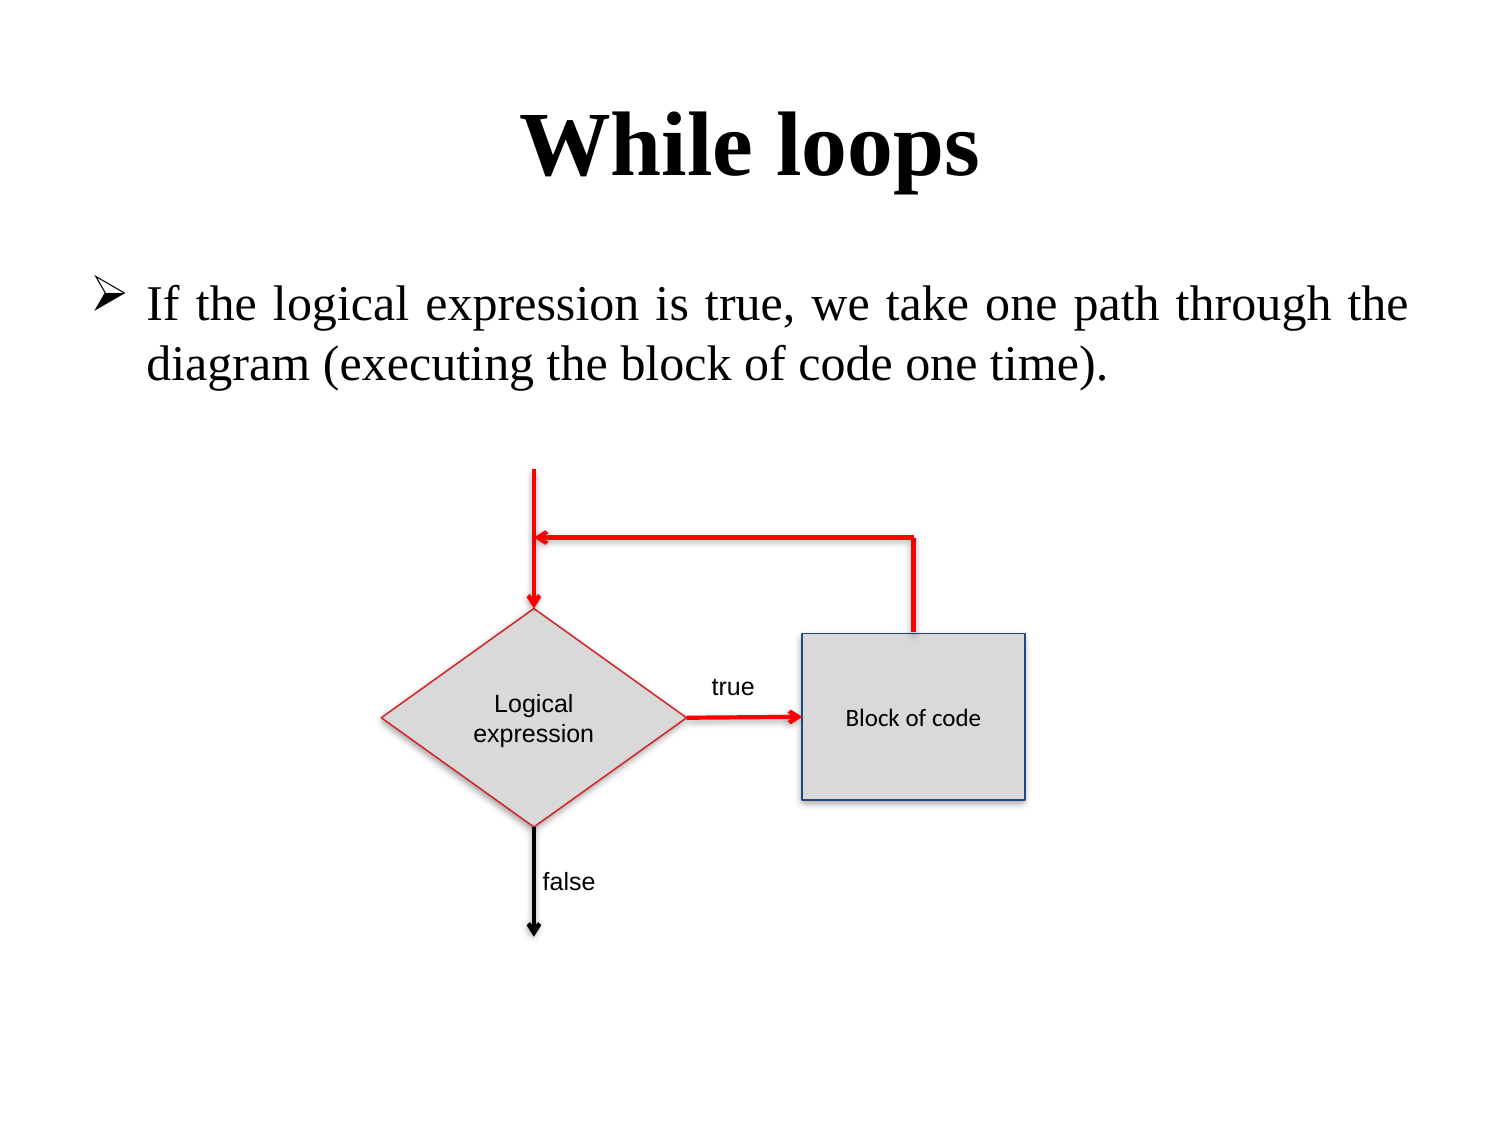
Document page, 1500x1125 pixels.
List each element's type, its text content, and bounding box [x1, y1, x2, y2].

list If the logical expression is true, we take one path through the diagram (executing the block of code one time). [75, 262, 1425, 1005]
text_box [380, 468, 1026, 937]
title While loops [75, 45, 1425, 233]
